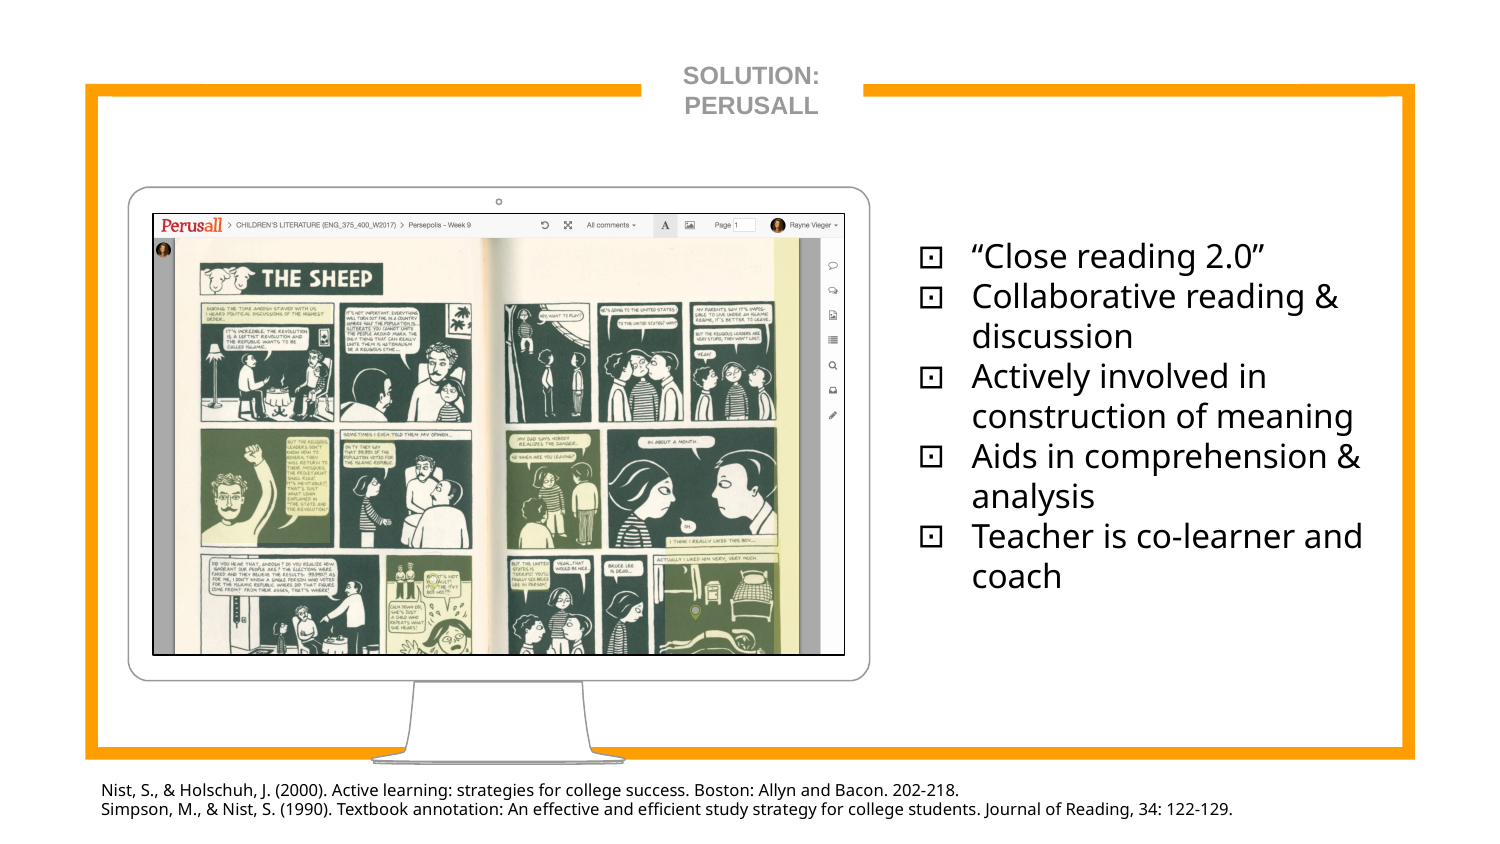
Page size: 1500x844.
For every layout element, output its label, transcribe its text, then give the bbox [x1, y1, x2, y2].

picture [153, 213, 845, 655]
text_box [128, 187, 870, 764]
list “Close reading 2.0” Collaborative reading & discussion Actively involved in construction of meaning Aids in comprehension & analysis Teacher is co-learner and coach [881, 135, 1394, 696]
text_box Nist, S., & Holschuh, J. (2000). Active learning: strategies for college success. Boston: Allyn and Bacon. 202-218. Simpson, M., & Nist, S. (1990). Textbook annotation: An effective and efficient study strategy for college students. Journal of Reading, 34: 122-129. [85, 764, 1394, 831]
title SOLUTION: PERUSALL [639, 44, 864, 136]
